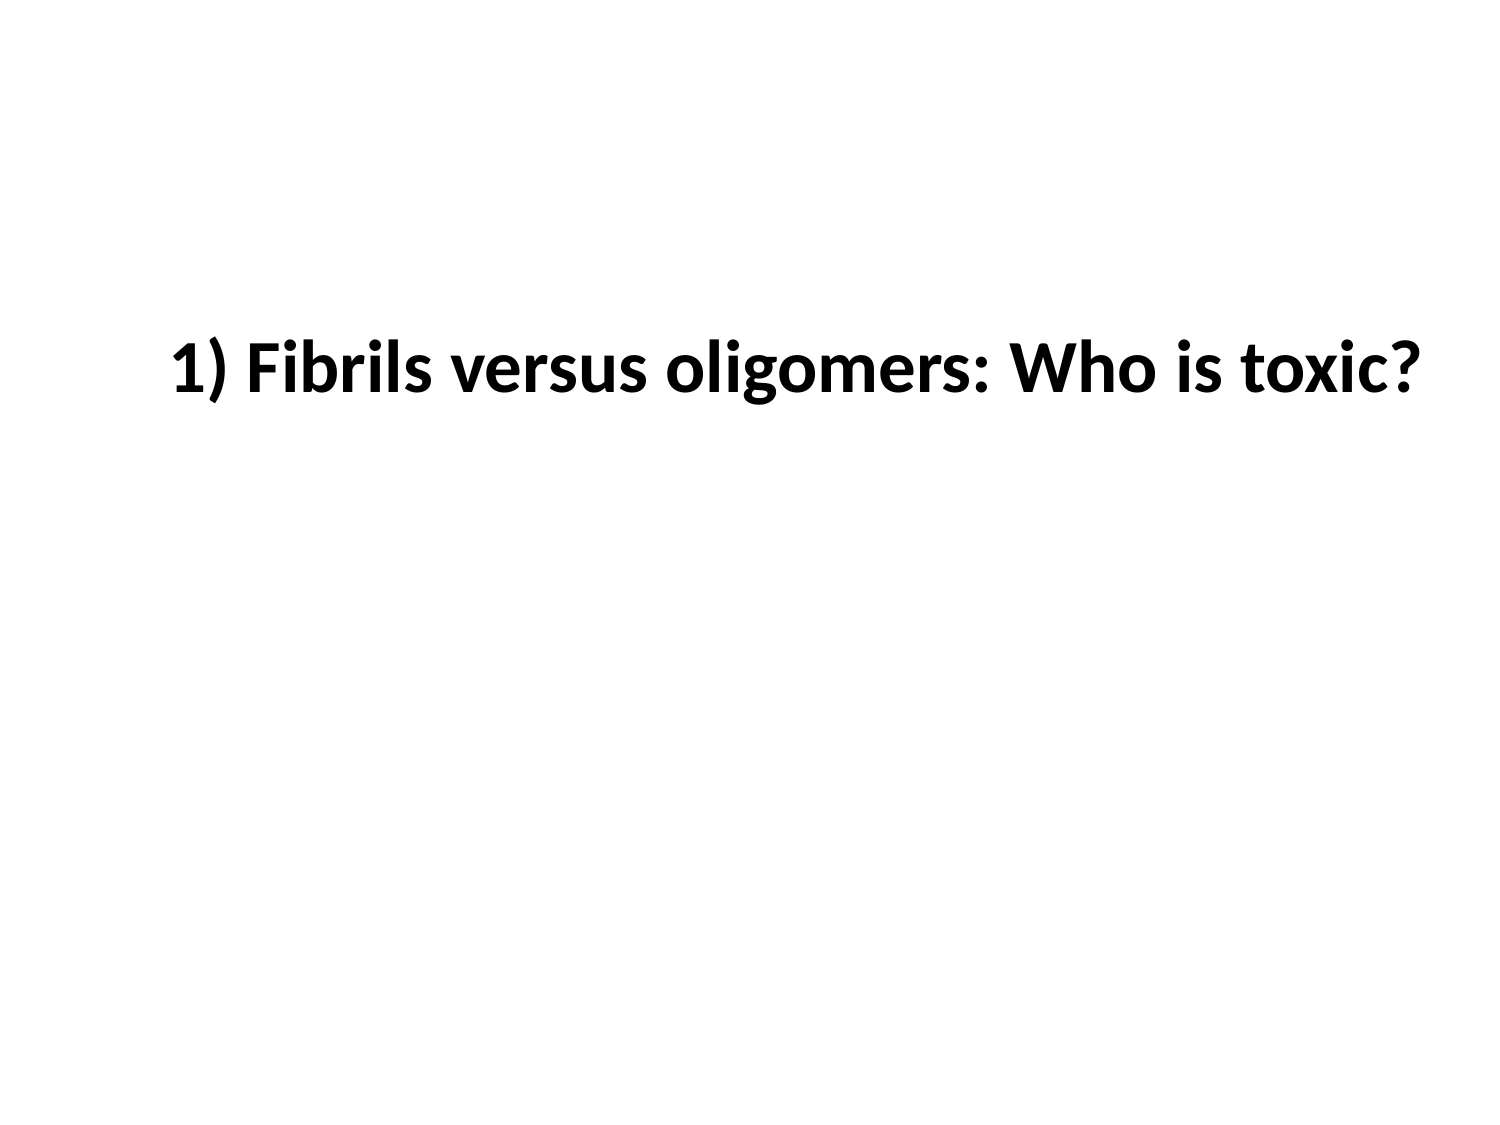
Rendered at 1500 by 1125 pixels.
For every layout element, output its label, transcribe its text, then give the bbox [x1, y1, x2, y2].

text_box Fibrils versus oligomers: Who is toxic? [153, 219, 1440, 415]
